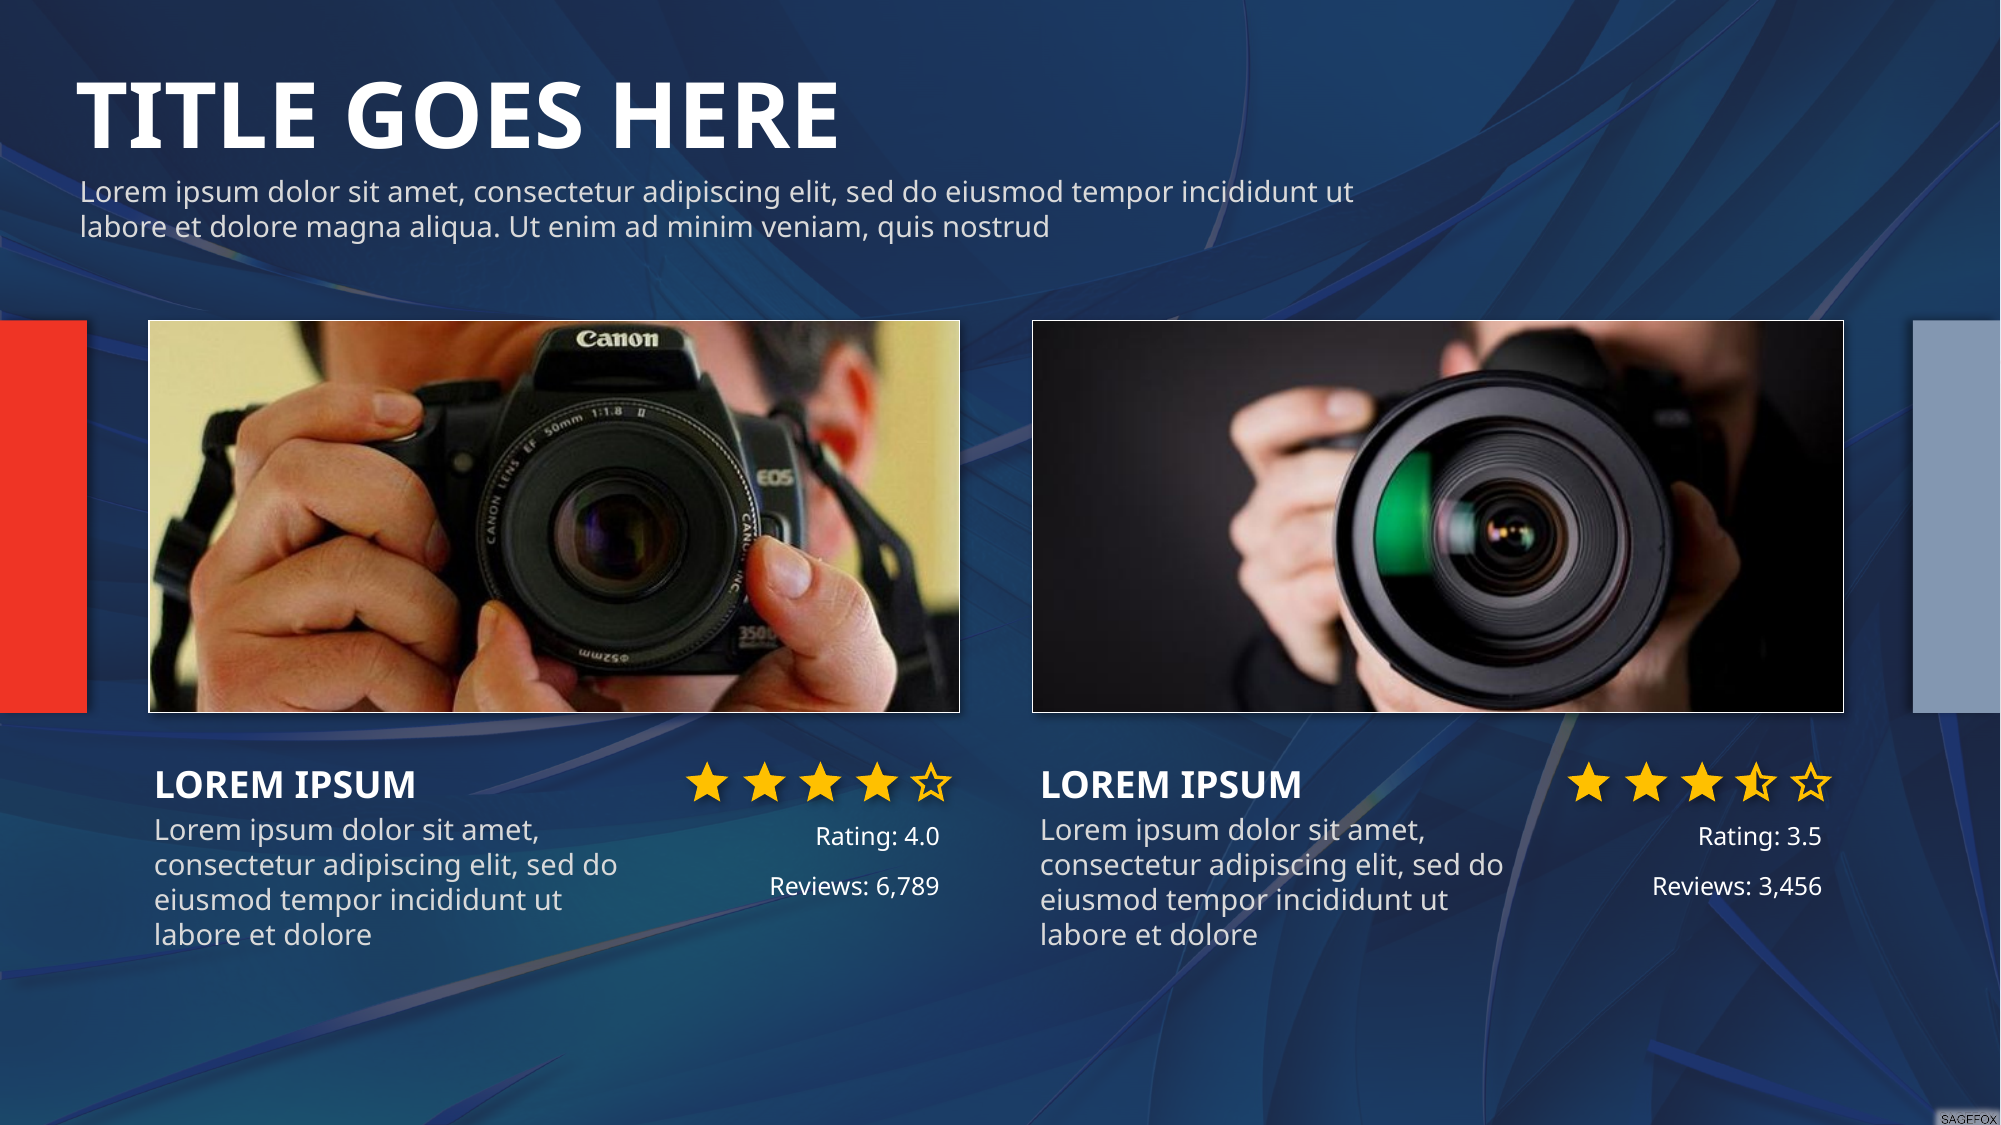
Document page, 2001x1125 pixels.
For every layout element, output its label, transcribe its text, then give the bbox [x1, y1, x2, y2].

text_box Rating: 4.0 Reviews: 6,789 [729, 812, 955, 908]
text_box [1567, 761, 1611, 802]
text_box [743, 761, 786, 802]
text_box [0, 319, 88, 714]
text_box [60, 49, 1370, 288]
text_box [1624, 761, 1668, 802]
text_box [1032, 319, 1844, 714]
text_box [685, 761, 729, 802]
text_box [1734, 761, 1778, 802]
text_box [855, 761, 899, 802]
text_box [798, 761, 842, 802]
text_box [1680, 761, 1724, 802]
text_box [148, 319, 960, 714]
text_box [1789, 761, 1833, 802]
text_box Rating: 3.5 Reviews: 3,456 [1612, 813, 1838, 908]
text_box LOREM IPSUM Lorem ipsum dolor sit amet, consectetur adipiscing elit, sed do eiusmod tempor incididunt ut labore et dolore [1029, 755, 1533, 957]
text_box [1912, 319, 2000, 714]
picture [1938, 1114, 1999, 1125]
text_box LOREM IPSUM Lorem ipsum dolor sit amet, consectetur adipiscing elit, sed do eiusmod tempor incididunt ut labore et dolore [143, 755, 647, 957]
text_box [909, 761, 953, 802]
